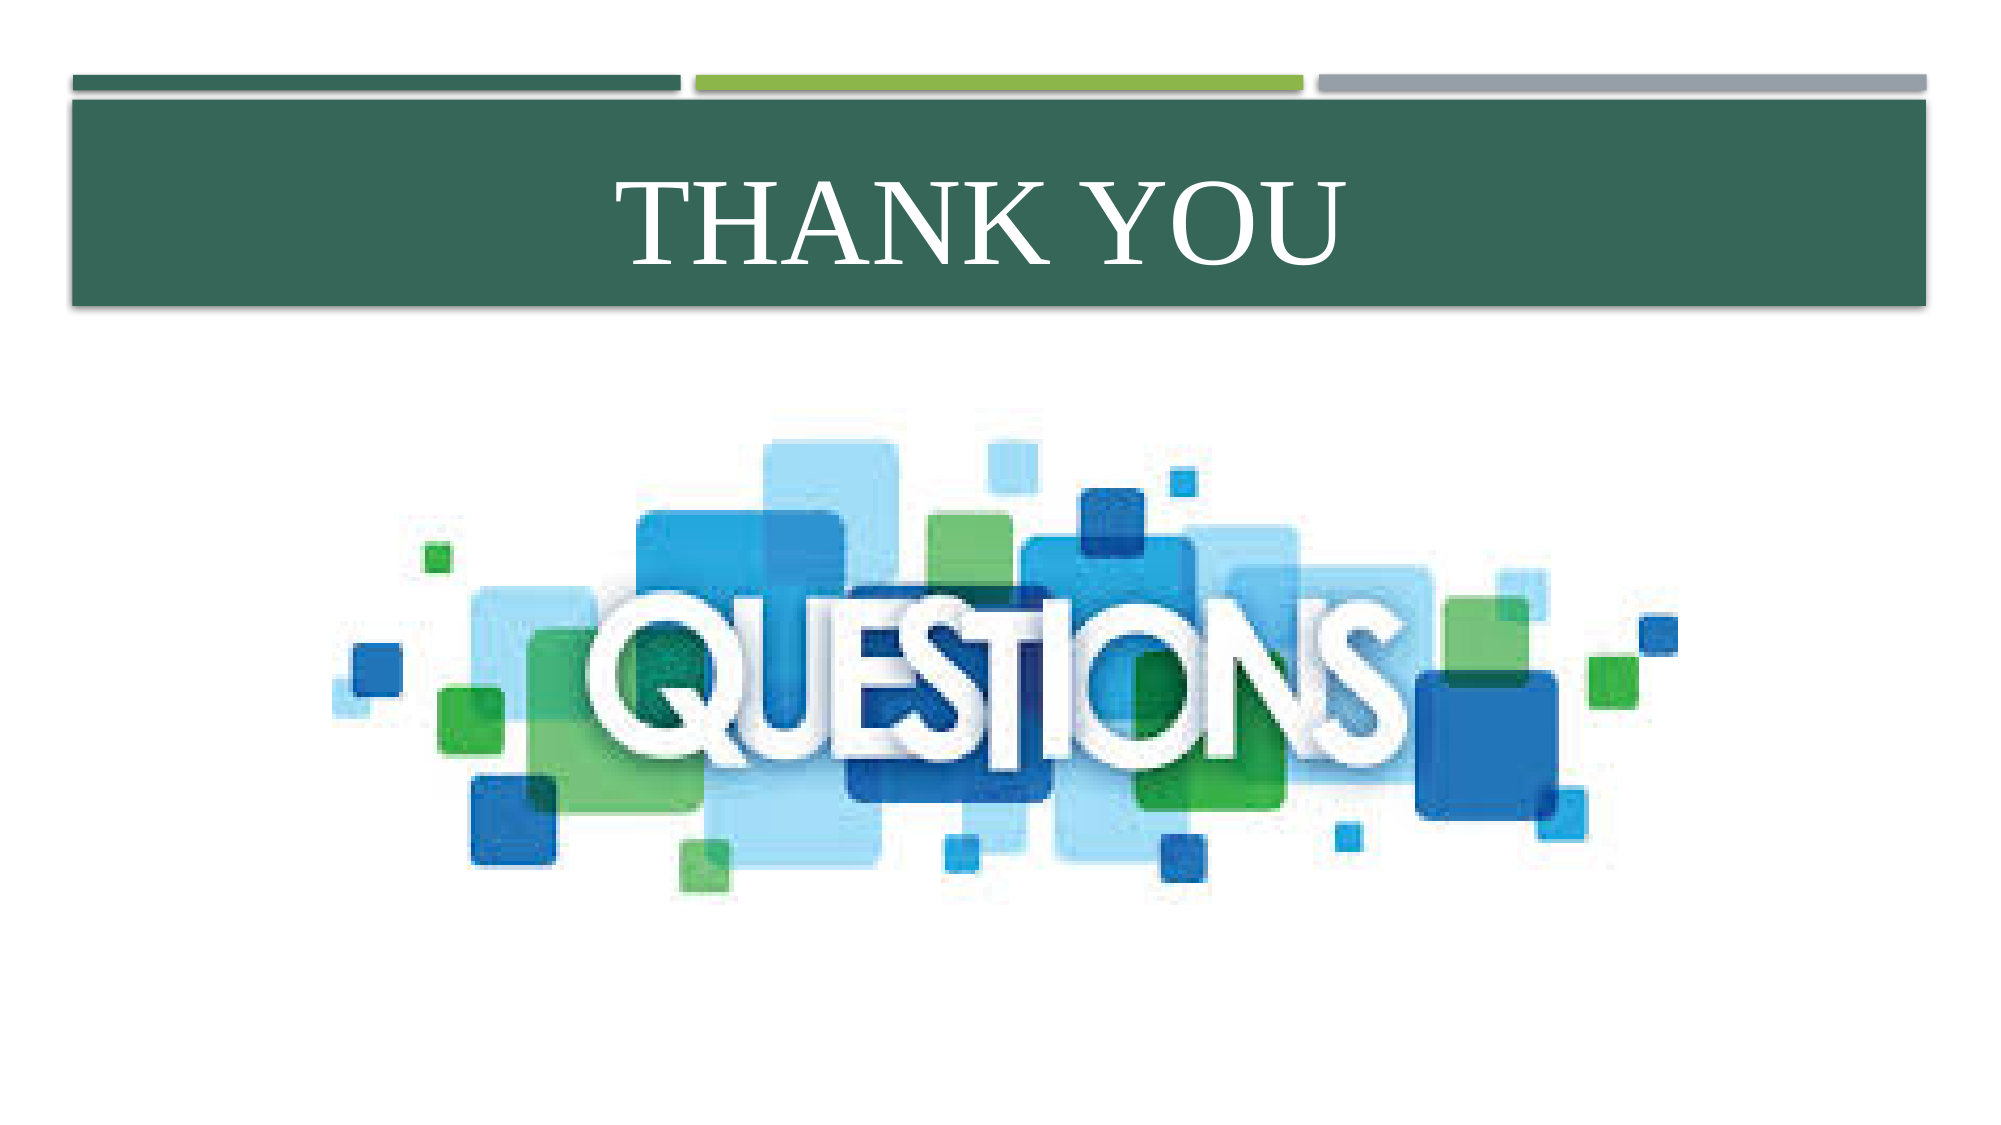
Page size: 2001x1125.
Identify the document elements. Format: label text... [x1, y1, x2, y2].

picture [332, 338, 1679, 1044]
title Thank you [77, 135, 1887, 298]
